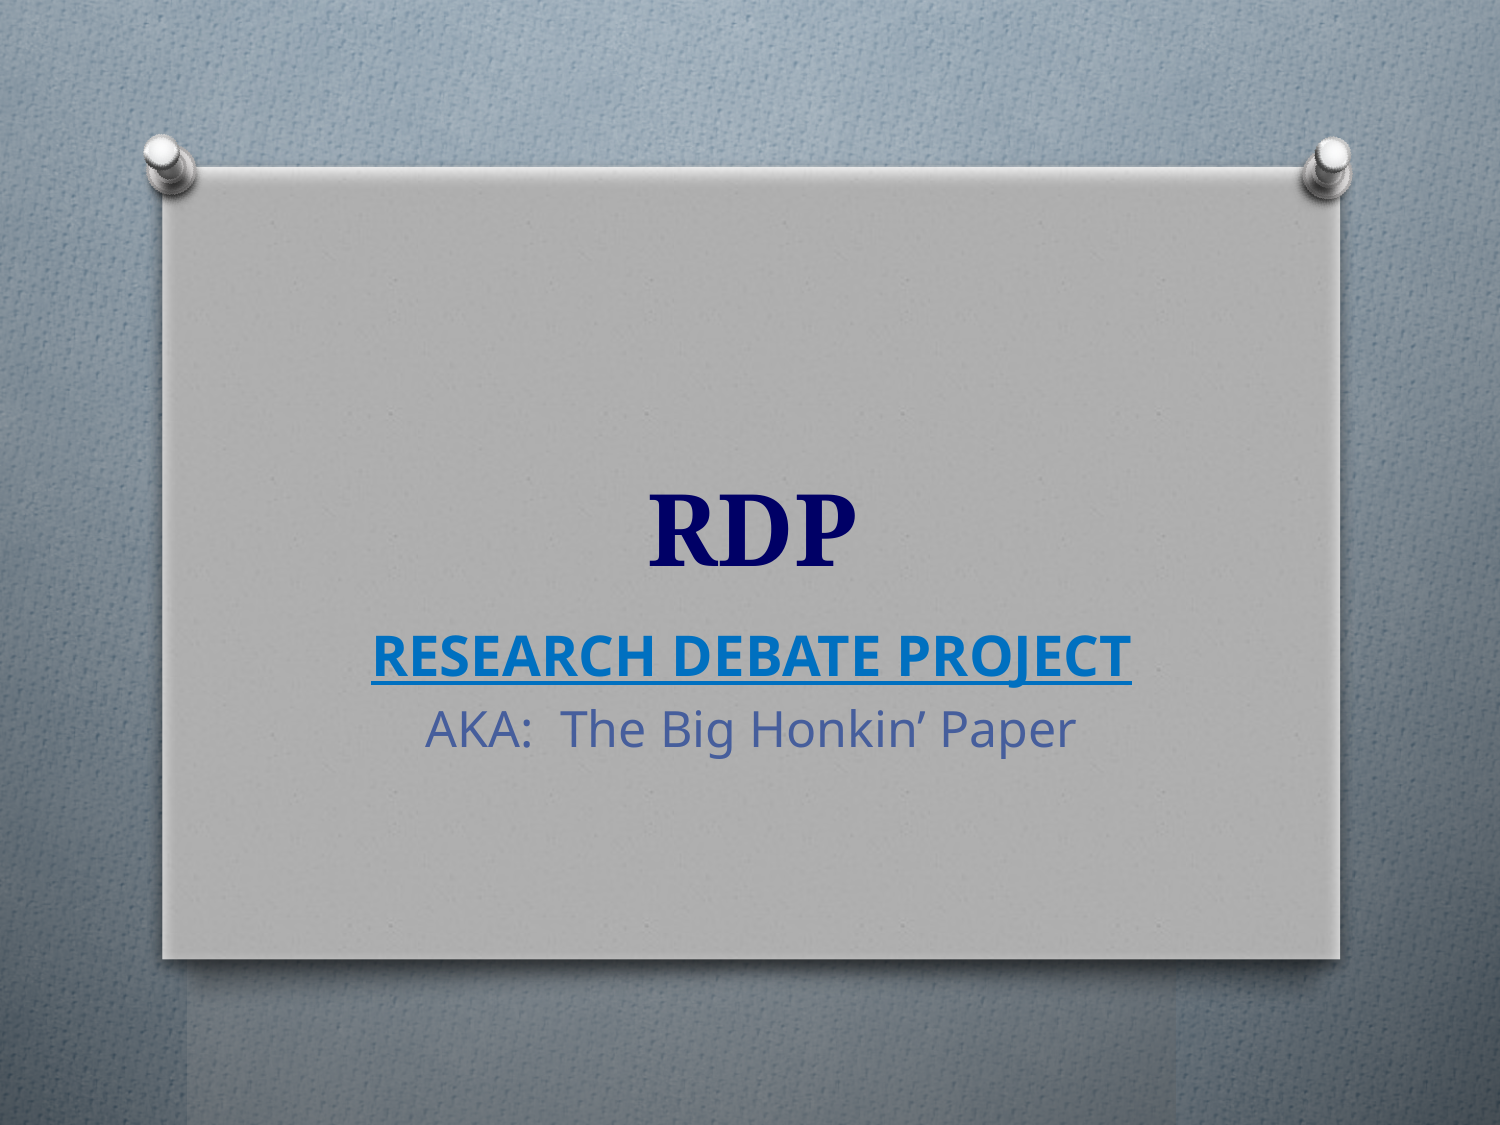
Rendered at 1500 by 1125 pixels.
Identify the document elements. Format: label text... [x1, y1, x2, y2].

picture [1274, 109, 1396, 230]
subtitle RESEARCH DEBATE PROJECT AKA: The Big Honkin’ Paper [283, 612, 1221, 863]
title RDP [283, 294, 1223, 595]
picture [112, 100, 235, 224]
